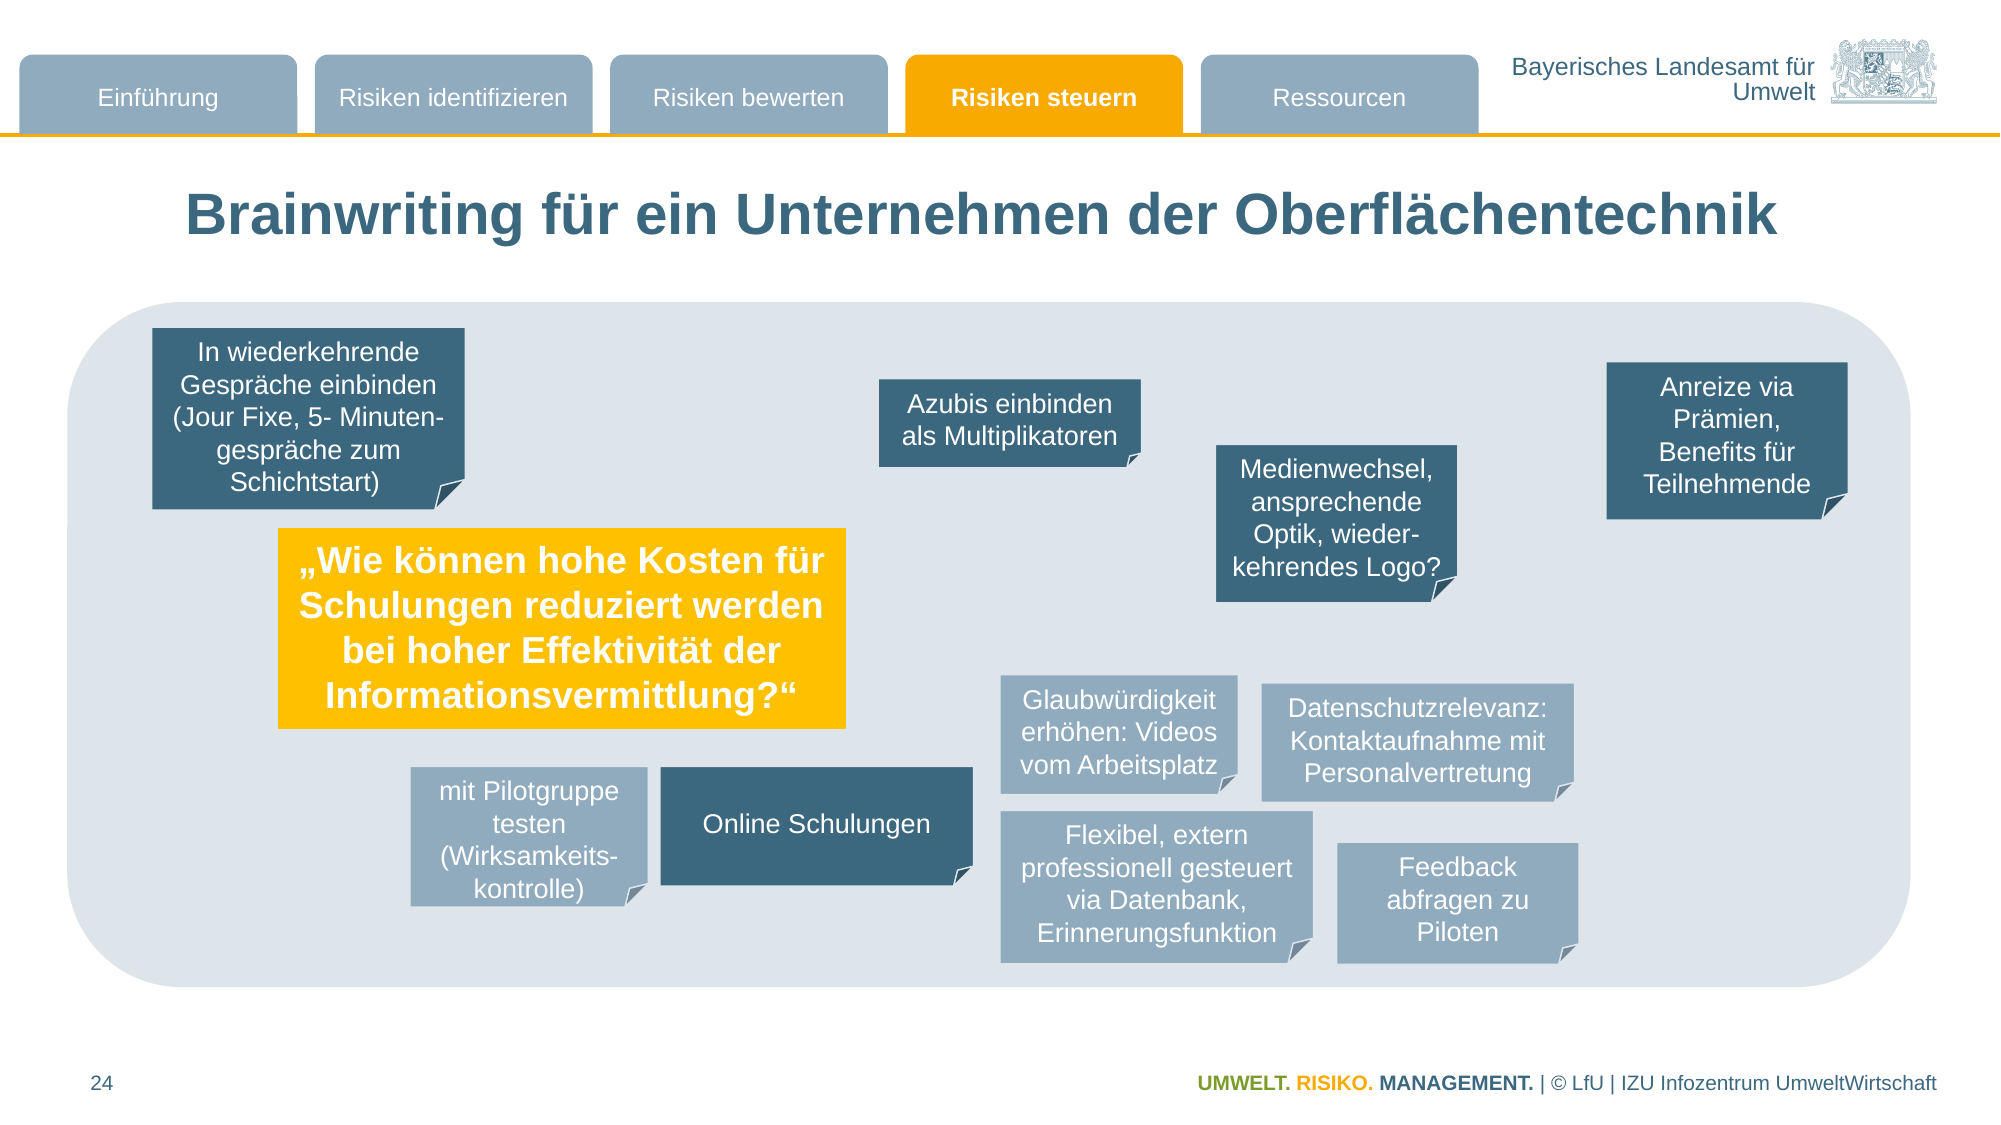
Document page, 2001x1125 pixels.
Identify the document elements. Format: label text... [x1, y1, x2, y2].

text_box Online Schulungen [659, 766, 974, 887]
text_box Feedback abfragen zu Piloten [1336, 842, 1580, 965]
text_box Glaubwürdigkeit erhöhen: Videos vom Arbeitsplatz [999, 674, 1239, 795]
text_box [67, 302, 1911, 988]
text_box mit Pilotgruppe testen (Wirksamkeits-kontrolle) [409, 766, 649, 908]
text_box „Wie können hohe Kosten für Schulungen reduziert werden bei hoher Effektivität der Informationsvermittlung?“ [278, 528, 846, 728]
text_box Flexibel, extern professionell gesteuert via Datenbank, Erinnerungsfunktion [999, 810, 1314, 964]
footer UMWELT. RISIKO. MANAGEMENT. | © LfU | IZU Infozentrum UmweltWirtschaft [983, 1062, 1937, 1109]
text_box Azubis einbinden als Multiplikatoren [878, 378, 1142, 468]
text_box Brainwriting für ein Unternehmen der Oberflächentechnik [66, 170, 1898, 253]
picture [1830, 39, 1937, 104]
text_box In wiederkehrende Gespräche einbinden (Jour Fixe, 5- Minuten-gespräche zum Schichtstart) [151, 327, 466, 511]
text_box Medienwechsel, ansprechende Optik, wieder-kehrendes Logo? [1215, 444, 1458, 603]
text_box Anreize via Prämien, Benefits für Teilnehmende [1605, 361, 1849, 521]
text_box Datenschutzrelevanz: Kontaktaufnahme mit Personalvertretung [1260, 682, 1575, 803]
slide_number 24 [90, 1062, 196, 1109]
